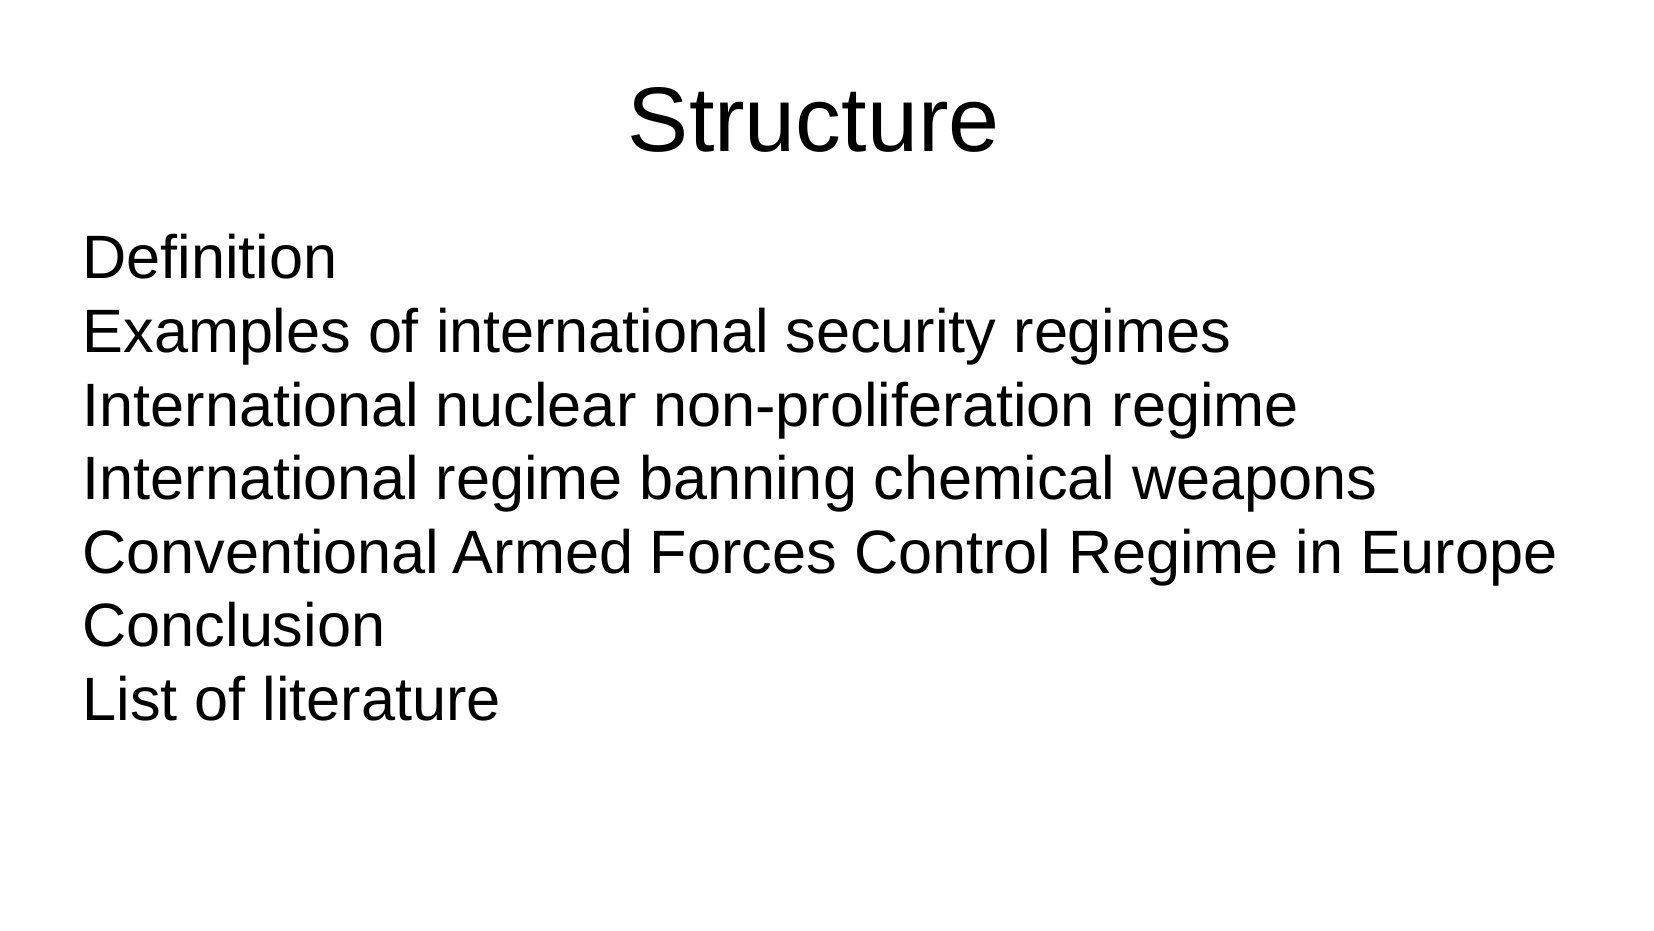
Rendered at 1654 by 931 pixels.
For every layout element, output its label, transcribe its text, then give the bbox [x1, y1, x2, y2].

text_box Structure [82, 37, 1571, 193]
text_box Definition Examples of international security regimes International nuclear non-proliferation regime International regime banning chemical weapons Conventional Armed Forces Control Regime in Europe Conclusion List of literature [82, 217, 1571, 757]
